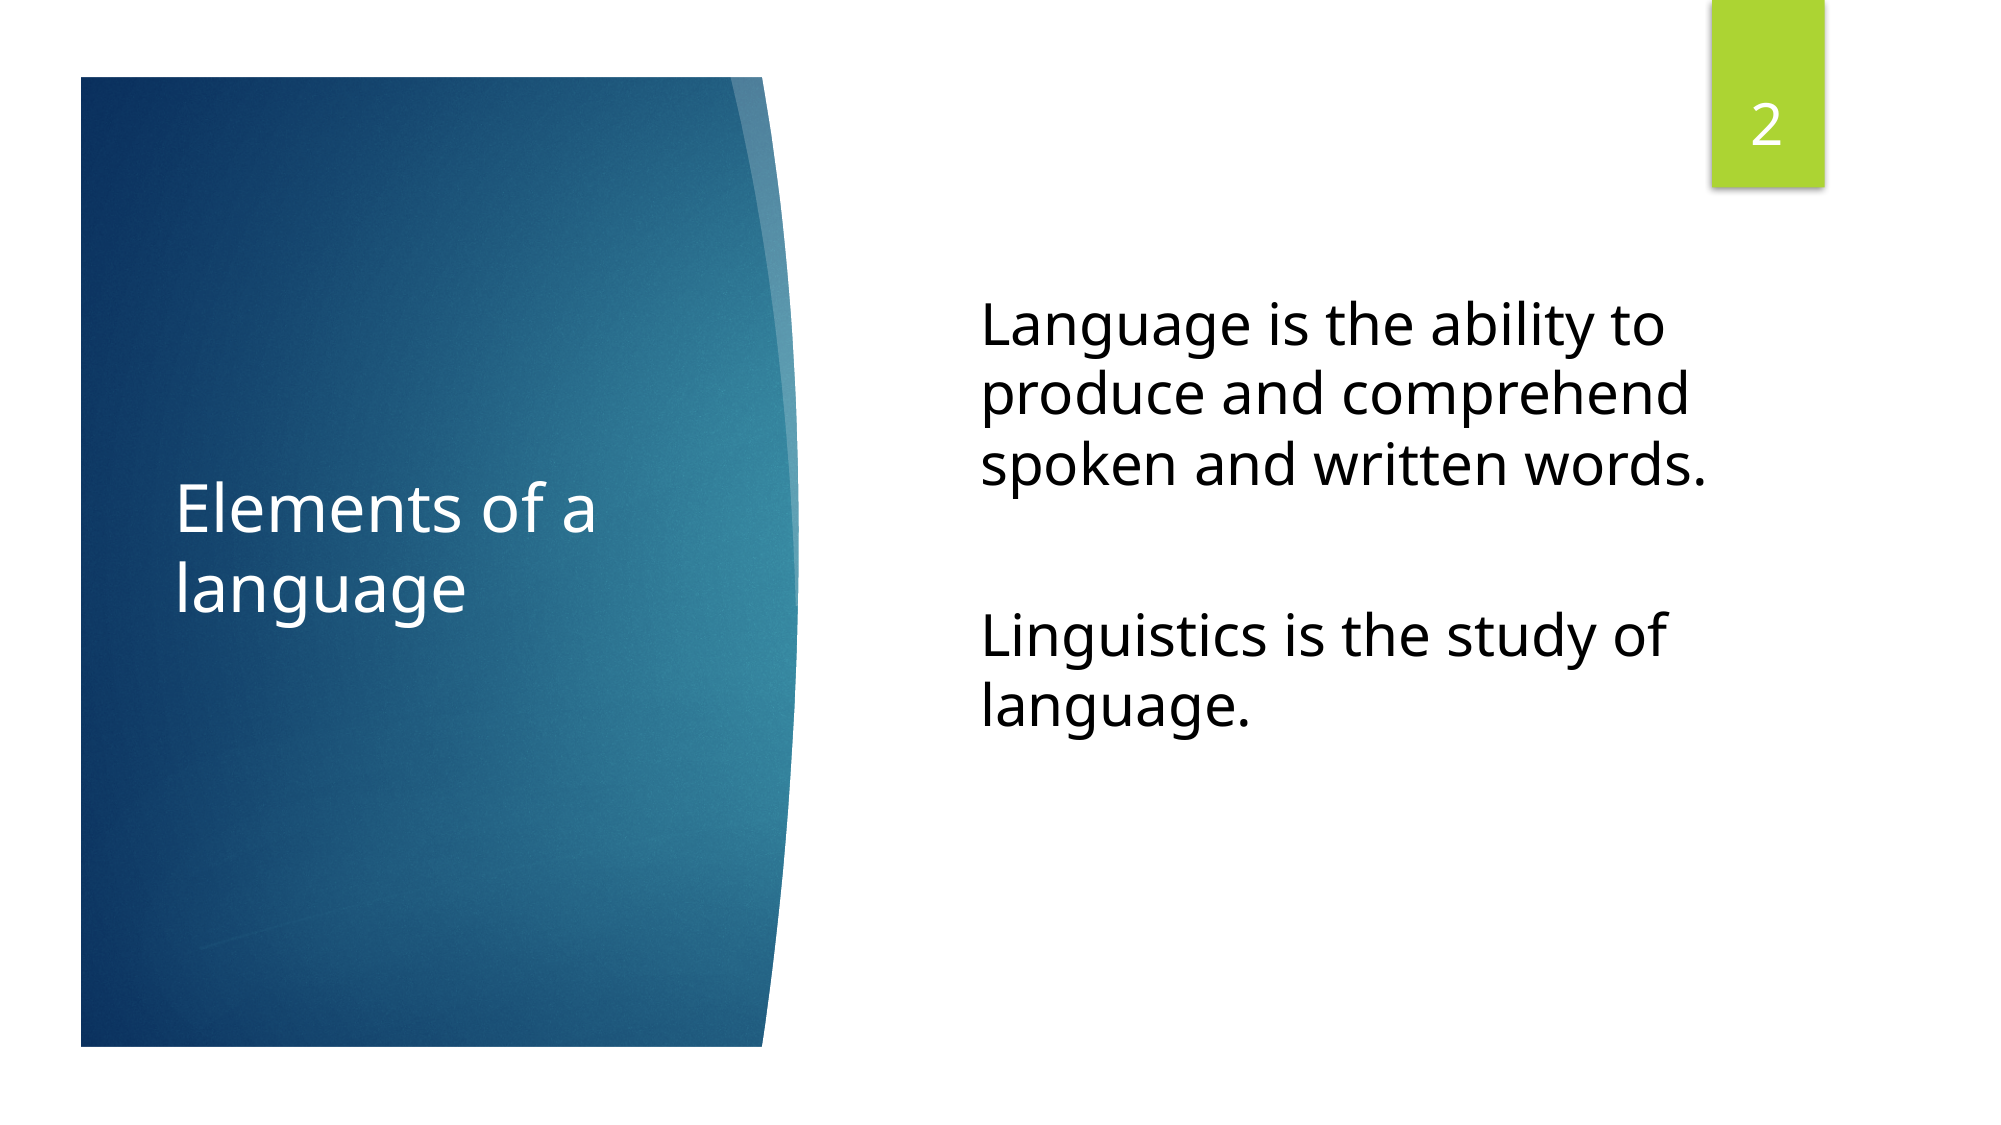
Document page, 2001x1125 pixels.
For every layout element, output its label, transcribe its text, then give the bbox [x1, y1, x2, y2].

title Elements of a language [159, 358, 724, 733]
slide_number 2 [1698, 48, 1836, 175]
list Language is the ability to produce and comprehend spoken and written words. Linguistics is the study of language. [965, 279, 1806, 812]
